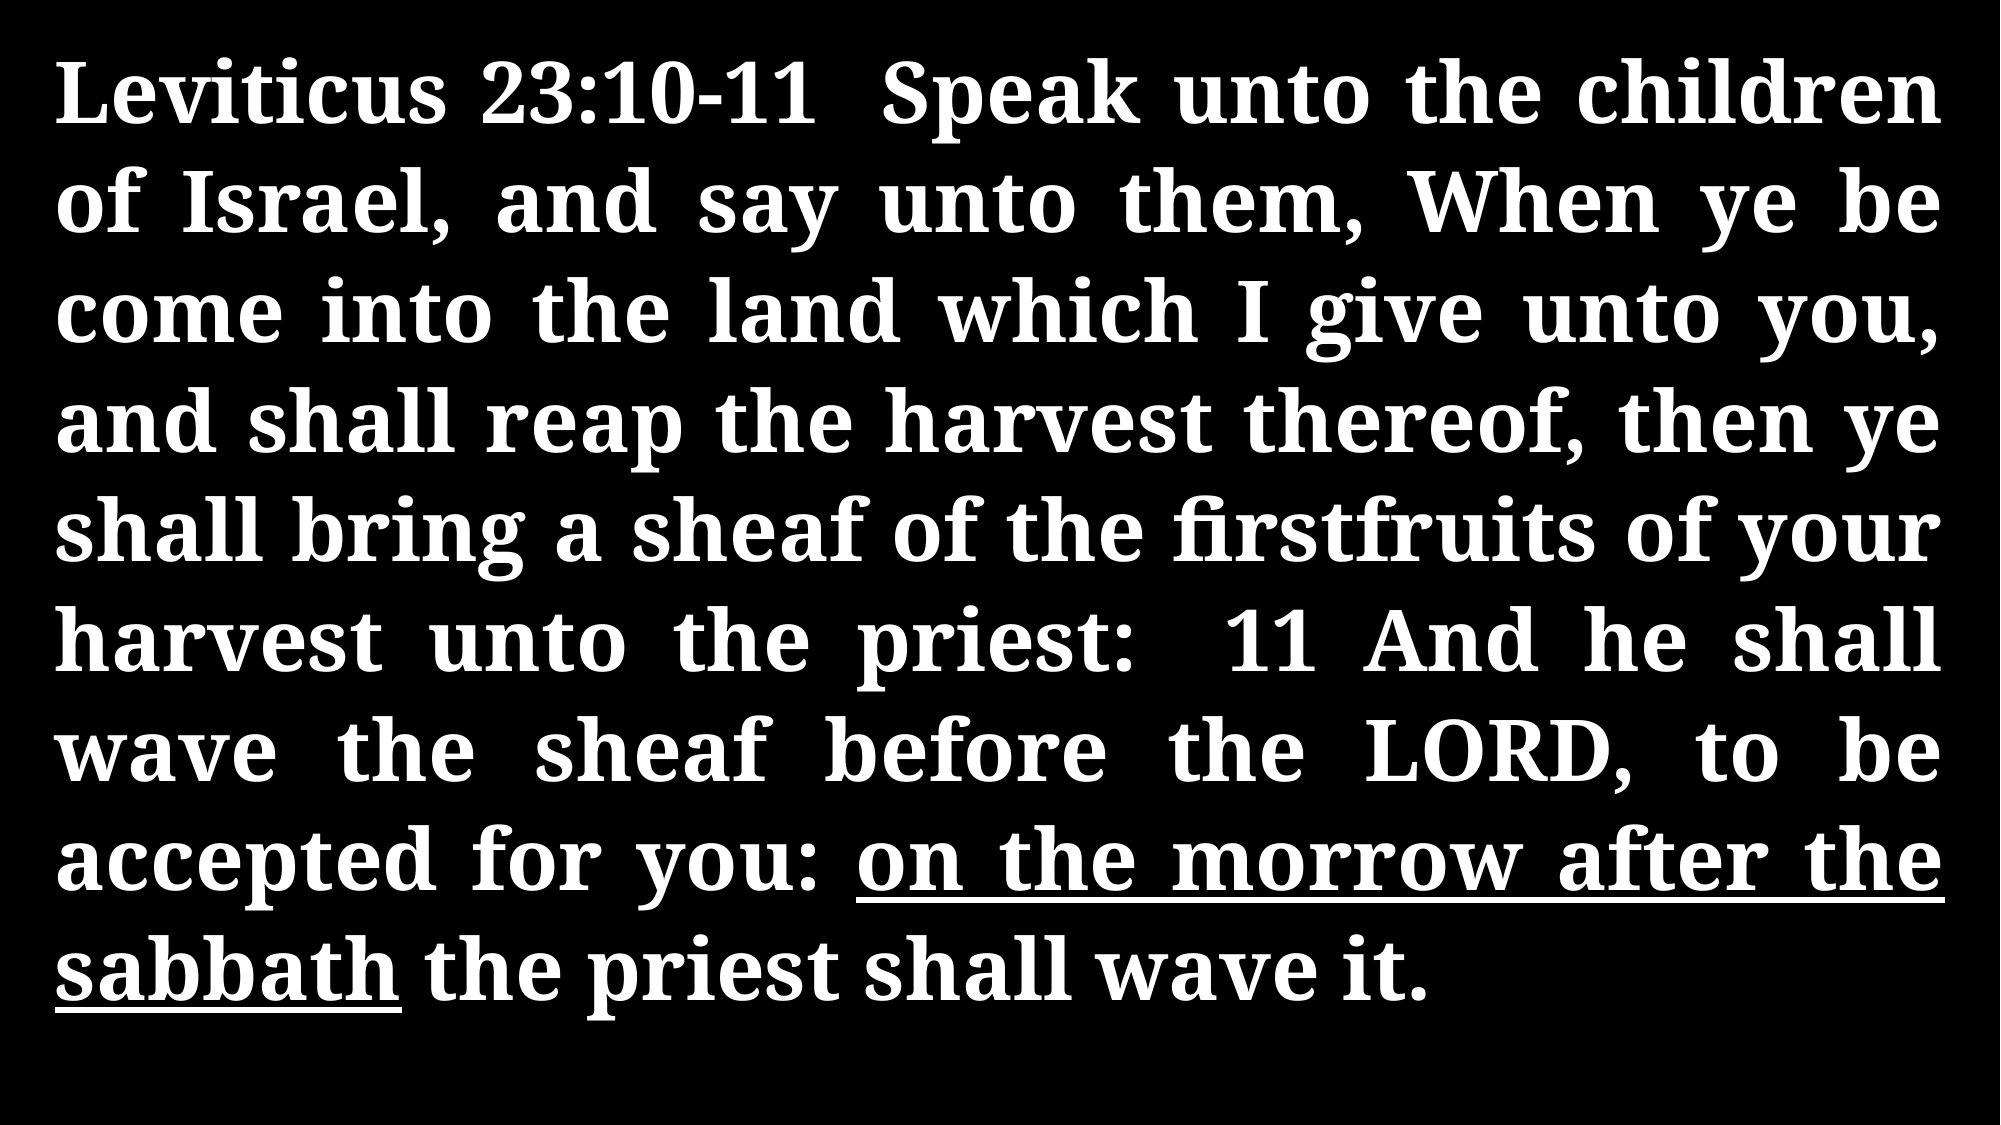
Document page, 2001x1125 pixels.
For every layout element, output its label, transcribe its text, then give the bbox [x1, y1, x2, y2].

text_box Leviticus 23:10-11 Speak unto the children of Israel, and say unto them, When ye be come into the land which I give unto you, and shall reap the harvest thereof, then ye shall bring a sheaf of the firstfruits of your harvest unto the priest: 11 And he shall wave the sheaf before the LORD, to be accepted for you: on the morrow after the sabbath the priest shall wave it. [39, 23, 1961, 1025]
